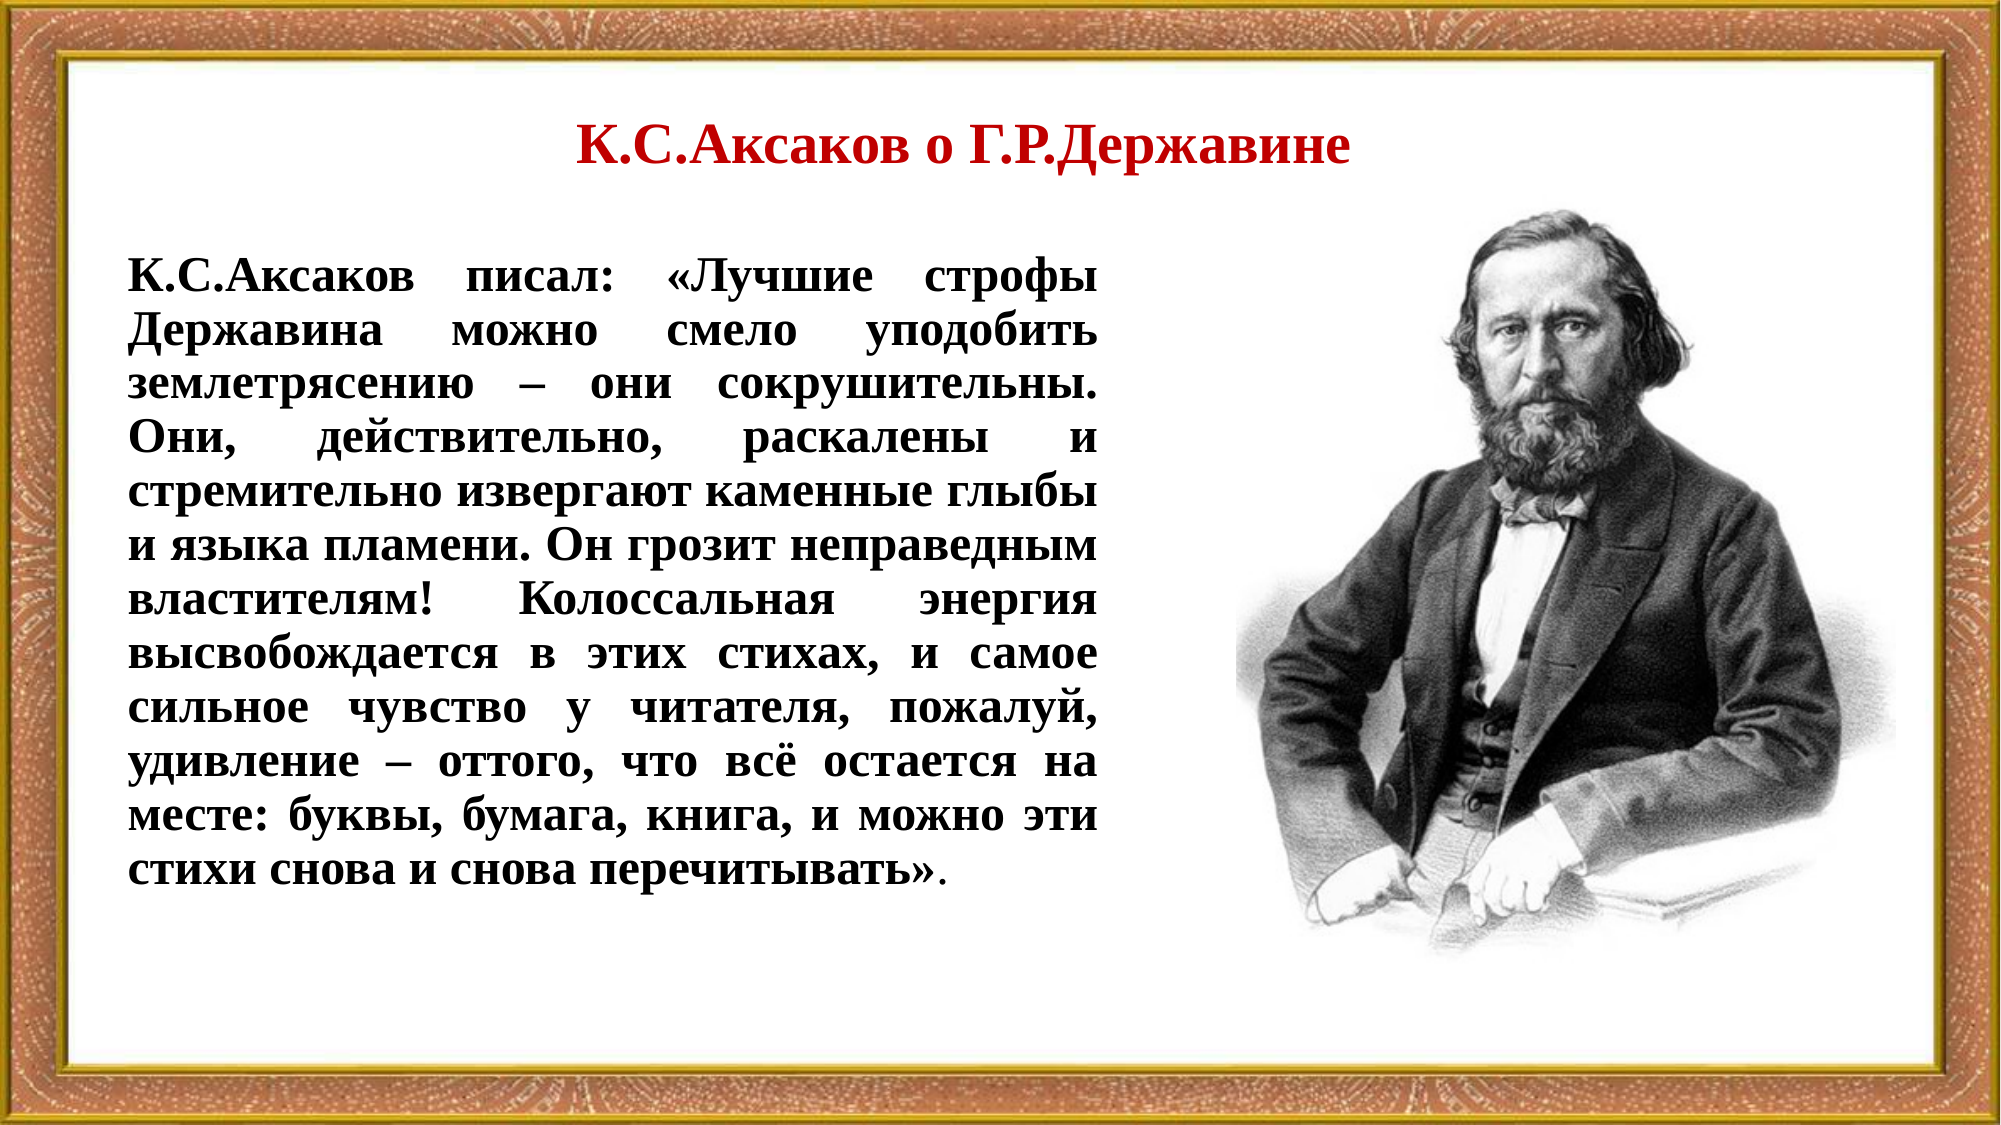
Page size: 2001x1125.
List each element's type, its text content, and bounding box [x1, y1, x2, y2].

picture [0, 0, 2001, 1125]
text_box К.С.Аксаков писал: «Лучшие строфы Державина можно смело уподобить землетрясению – они сокрушительны. Они, действительно, раскалены и стремительно извергают каменные глыбы и языка пламени. Он грозит неправедным властителям! Колоссальная энергия высвобождается в этих стихах, и самое сильное чувство у читателя, пожалуй, удивление – оттого, что всё остается на месте: буквы, бумага, книга, и можно эти стихи снова и снова перечитывать». [113, 240, 1113, 903]
text_box К.С.Аксаков о Г.Р.Державине [561, 97, 1367, 183]
